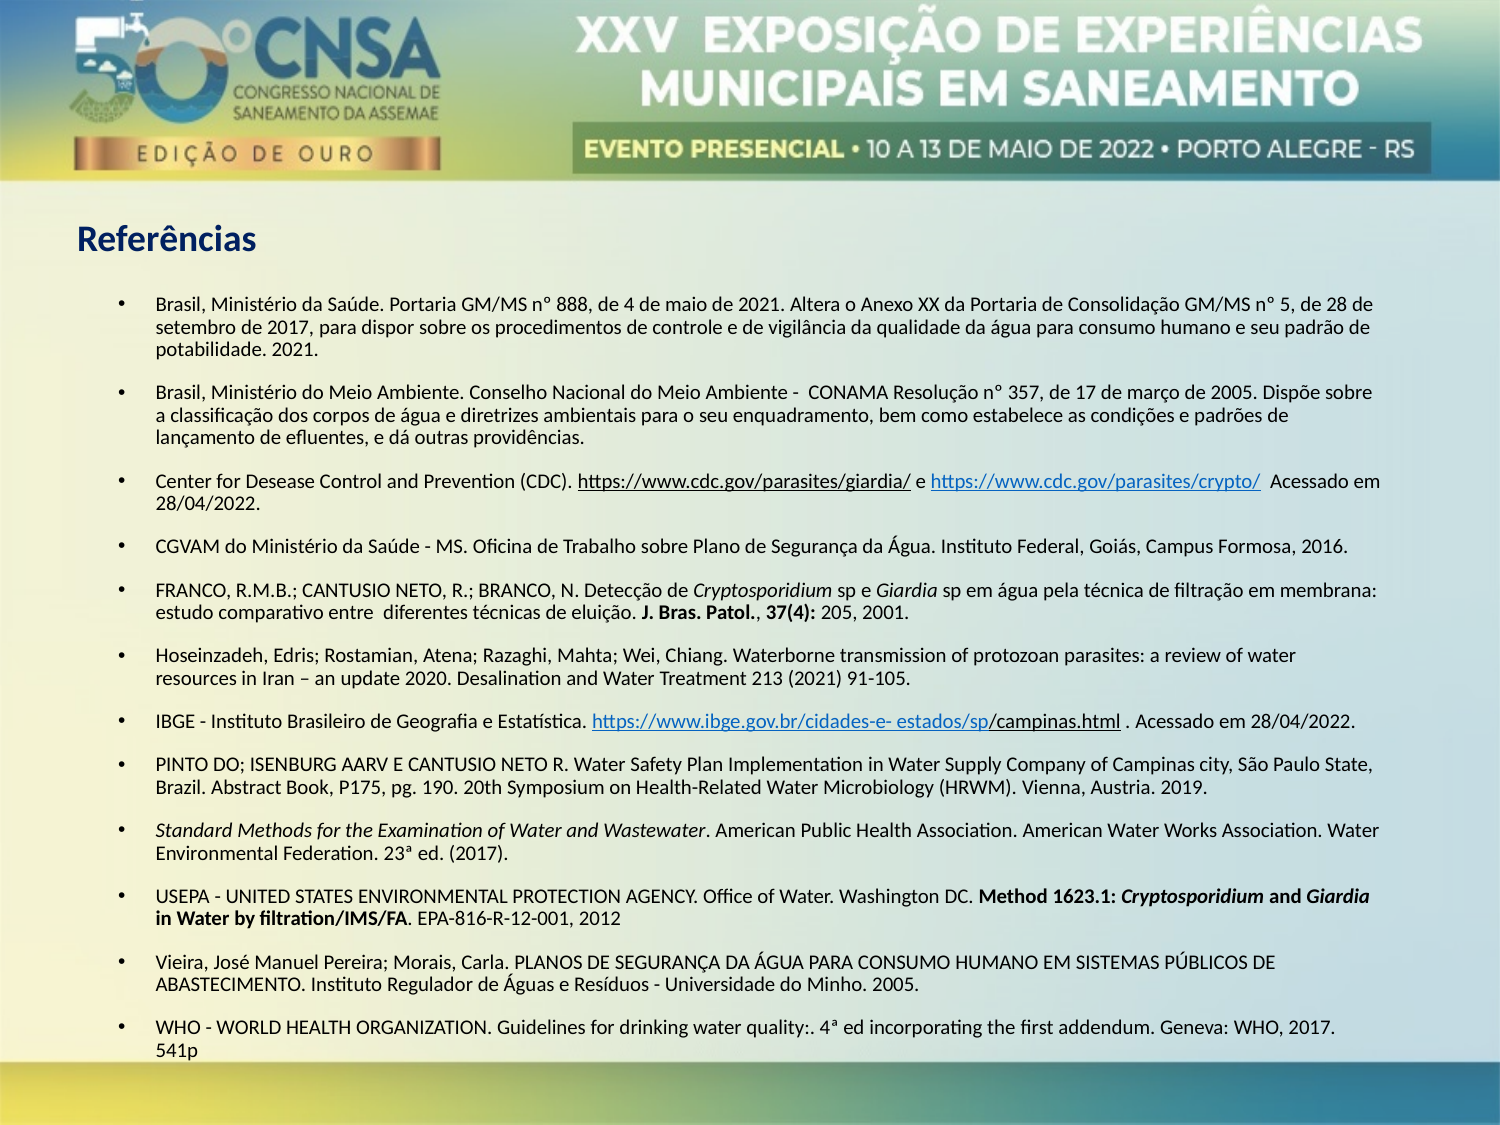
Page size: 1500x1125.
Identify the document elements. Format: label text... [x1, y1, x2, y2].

list Brasil, Ministério da Saúde. Portaria GM/MS nº 888, de 4 de maio de 2021. Altera o Anexo XX da Portaria de Consolidação GM/MS nº 5, de 28 de setembro de 2017, para dispor sobre os procedimentos de controle e de vigilância da qualidade da água para consumo humano e seu padrão de potabilidade. 2021. Brasil, Ministério do Meio Ambiente. Conselho Nacional do Meio Ambiente - CONAMA Resolução nº 357, de 17 de março de 2005. Dispõe sobre a classificação dos corpos de água e diretrizes ambientais para o seu enquadramento, bem como estabelece as condições e padrões de lançamento de efluentes, e dá outras providências. Center for Desease Control and Prevention (CDC). https://www.cdc.gov/parasites/giardia/ e https://www.cdc.gov/parasites/crypto/ Acessado em 28/04/2022. CGVAM do Ministério da Saúde - MS. Oﬁcina de Trabalho sobre Plano de Segurança da Água. Instituto Federal, Goiás, Campus Formosa, 2016. FRANCO, R.M.B.; CANTUSIO NETO, R.; BRANCO, N. Detecção de Cryptosporidium sp e Giardia sp em água pela técnica de filtração em membrana: estudo comparativo entre diferentes técnicas de eluição. J. Bras. Patol., 37(4): 205, 2001. Hoseinzadeh, Edris; Rostamian, Atena; Razaghi, Mahta; Wei, Chiang. Waterborne transmission of protozoan parasites: a review of water resources in Iran – an update 2020. Desalination and Water Treatment 213 (2021) 91-105. IBGE - Instituto Brasileiro de Geografia e Estatística. https://www.ibge.gov.br/cidades-e- estados/sp/campinas.html . Acessado em 28/04/2022. PINTO DO; ISENBURG AARV E CANTUSIO NETO R. Water Safety Plan Implementation in Water Supply Company of Campinas city, São Paulo State, Brazil. Abstract Book, P175, pg. 190. 20th Symposium on Health-Related Water Microbiology (HRWM). Vienna, Austria. 2019. Standard Methods for the Examination of Water and Wastewater. American Public Health Association. American Water Works Association. Water Environmental Federation. 23ª ed. (2017). USEPA - UNITED STATES ENVIRONMENTAL PROTECTION AGENCY. Office of Water. Washington DC. Method 1623.1: Cryptosporidium and Giardia in Water by filtration/IMS/FA. EPA-816-R-12-001, 2012 Vieira, José Manuel Pereira; Morais, Carla. PLANOS DE SEGURANÇA DA ÁGUA PARA CONSUMO HUMANO EM SISTEMAS PÚBLICOS DE ABASTECIMENTO. Instituto Regulador de Águas e Resíduos - Universidade do Minho. 2005. WHO - WORLD HEALTH ORGANIZATION. Guidelines for drinking water quality:. 4ª ed incorporating the ﬁrst addendum. Geneva: WHO, 2017. 541p [103, 286, 1397, 1014]
text_box Referências [62, 206, 450, 267]
